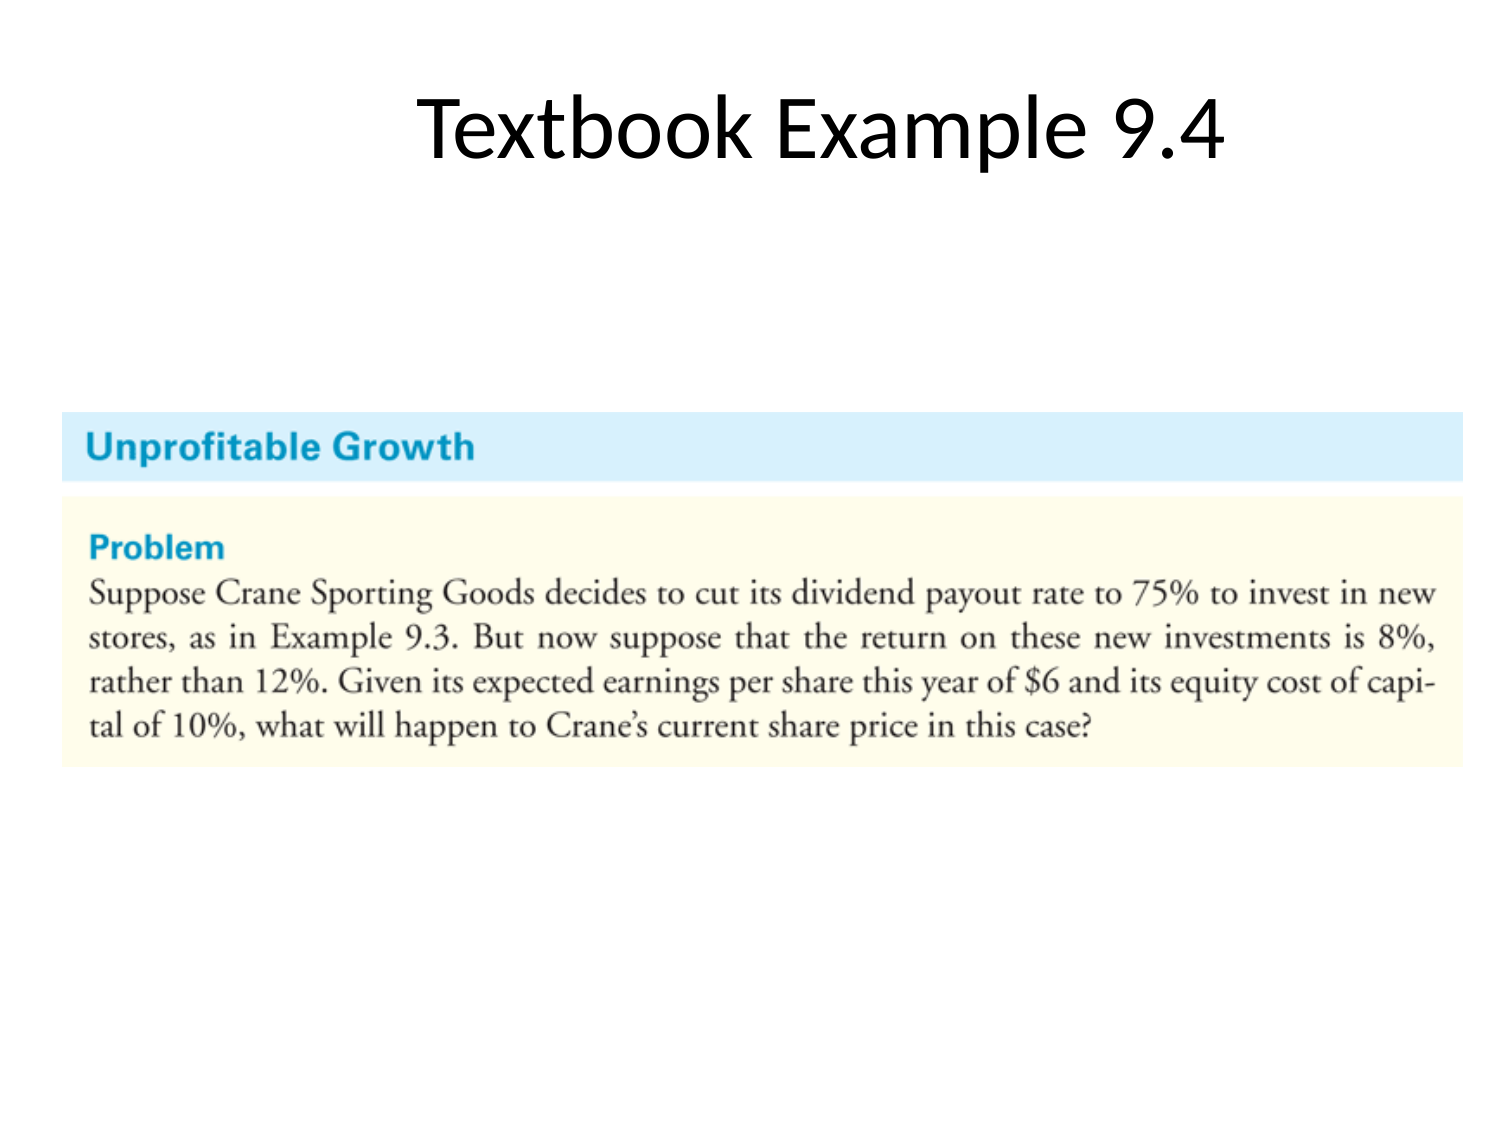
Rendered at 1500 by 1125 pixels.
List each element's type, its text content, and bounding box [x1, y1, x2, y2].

picture [62, 412, 1463, 768]
title Textbook Example 9.4 [190, 27, 1454, 216]
